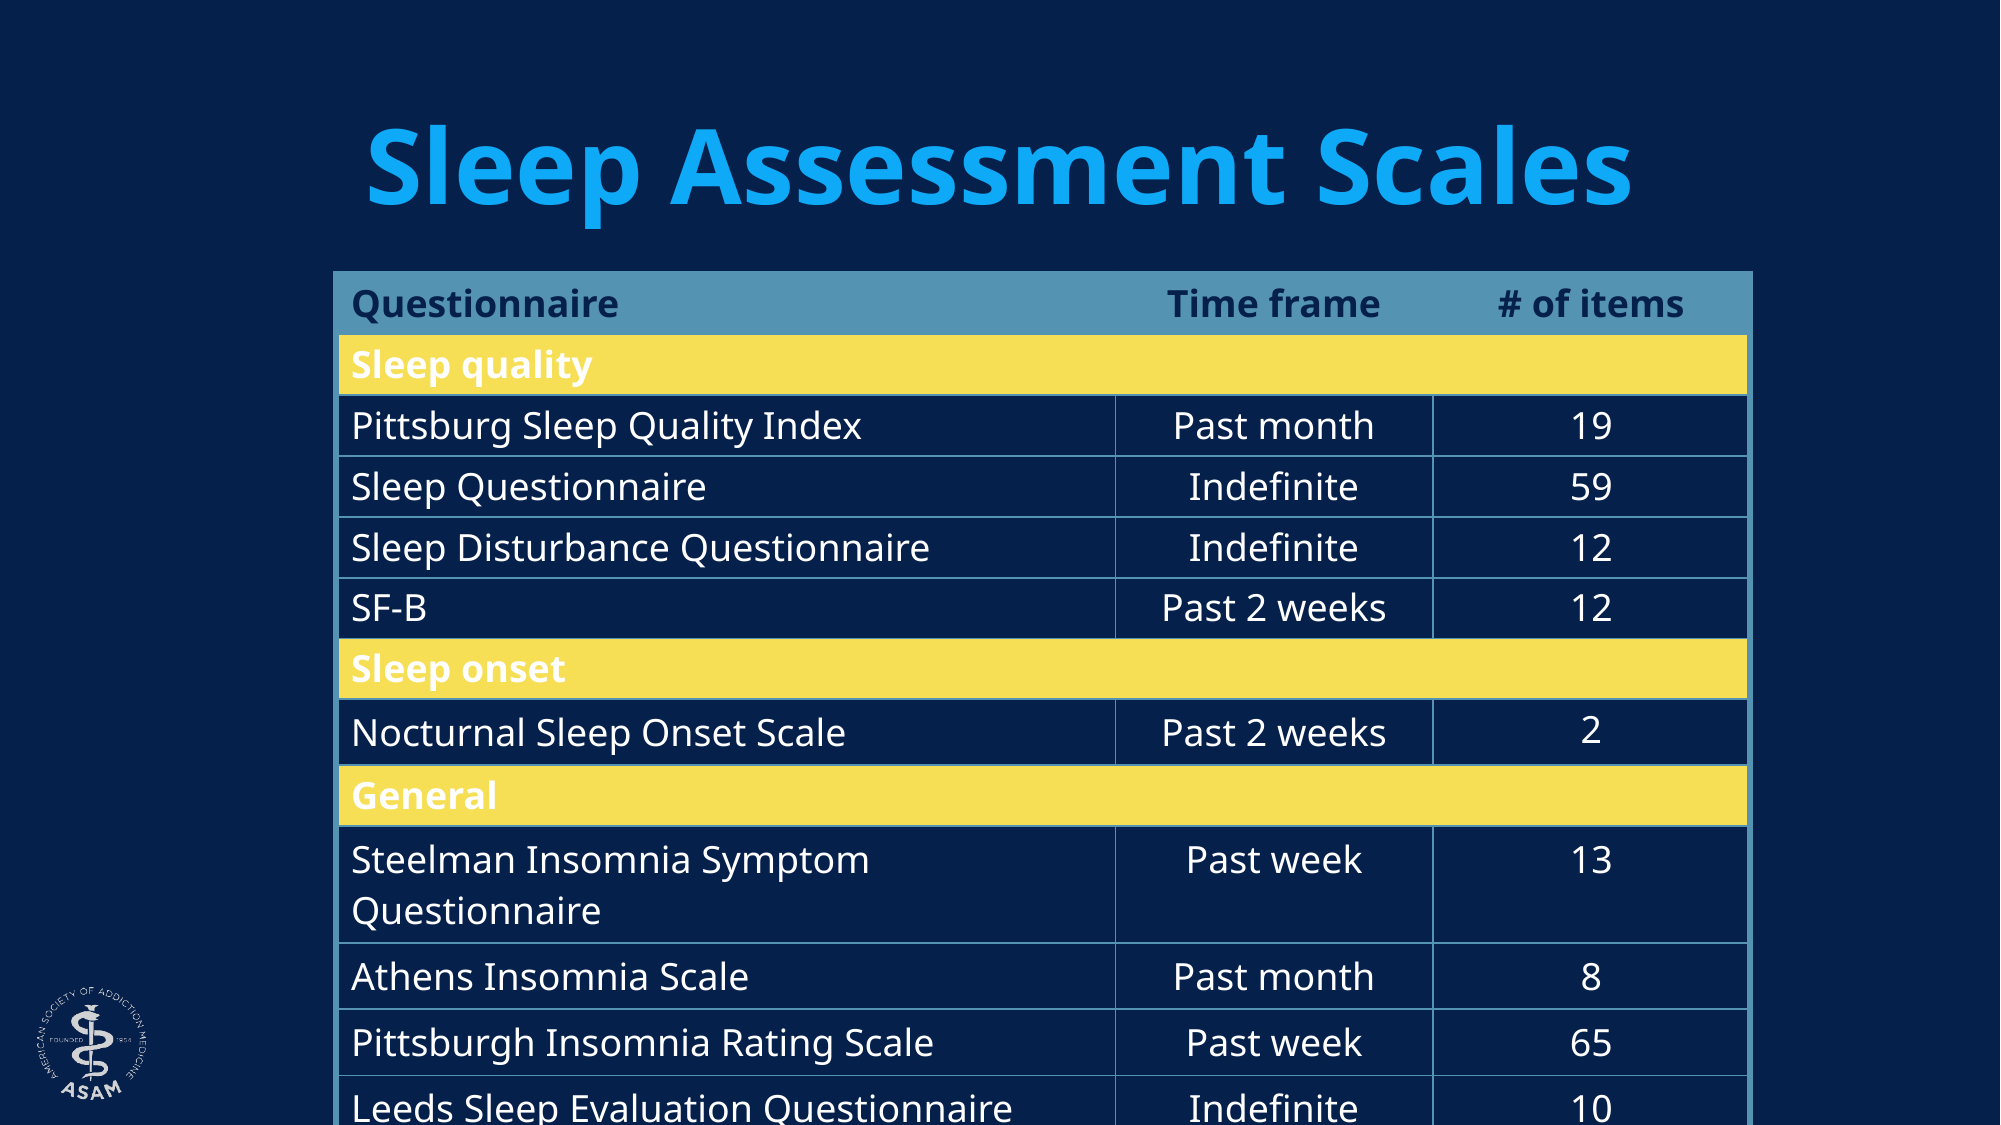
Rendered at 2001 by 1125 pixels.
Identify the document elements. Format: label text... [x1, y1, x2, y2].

table_cell 2 [1434, 700, 1747, 764]
table_cell Sleep Disturbance Questionnaire [339, 518, 1115, 577]
table_cell Pittsburgh Insomnia Rating Scale [339, 1010, 1115, 1075]
table_cell 12 [1434, 518, 1747, 577]
table_cell Sleep onset [339, 639, 1747, 698]
table_header Questionnaire [339, 276, 1115, 333]
table_cell Past week [1116, 1010, 1432, 1075]
table_cell 65 [1434, 1010, 1747, 1075]
table_cell Sleep Questionnaire [339, 457, 1115, 516]
picture [37, 987, 146, 1100]
table_cell Past week [1116, 827, 1432, 942]
table_cell General [339, 766, 1747, 825]
table_cell Leeds Sleep Evaluation Questionnaire [339, 1076, 1115, 1125]
table_cell SF-B [339, 579, 1115, 638]
table_cell Pittsburg Sleep Quality Index [339, 396, 1115, 455]
table_cell Past month [1116, 396, 1432, 455]
table_cell Athens Insomnia Scale [339, 944, 1115, 1008]
table_cell Past month [1116, 944, 1432, 1008]
table_cell 12 [1434, 579, 1747, 638]
table_cell Steelman Insomnia Symptom Questionnaire [339, 827, 1115, 942]
table_header Time frame [1116, 276, 1432, 333]
table_cell 59 [1434, 457, 1747, 516]
table_cell Past 2 weeks [1116, 579, 1432, 638]
table_cell 13 [1434, 827, 1747, 942]
table_cell Sleep quality [339, 335, 1747, 394]
title Sleep Assessment Scales [99, 37, 1900, 288]
table_cell Indefinite [1116, 457, 1432, 516]
table_cell Indefinite [1116, 518, 1432, 577]
table_cell Past 2 weeks [1116, 700, 1432, 764]
table_cell 8 [1434, 944, 1747, 1008]
table_cell Indefinite [1116, 1076, 1432, 1125]
table_cell 10 [1434, 1076, 1747, 1125]
table_cell 19 [1434, 396, 1747, 455]
table_header # of items [1434, 276, 1747, 333]
table_cell Nocturnal Sleep Onset Scale [339, 700, 1115, 764]
